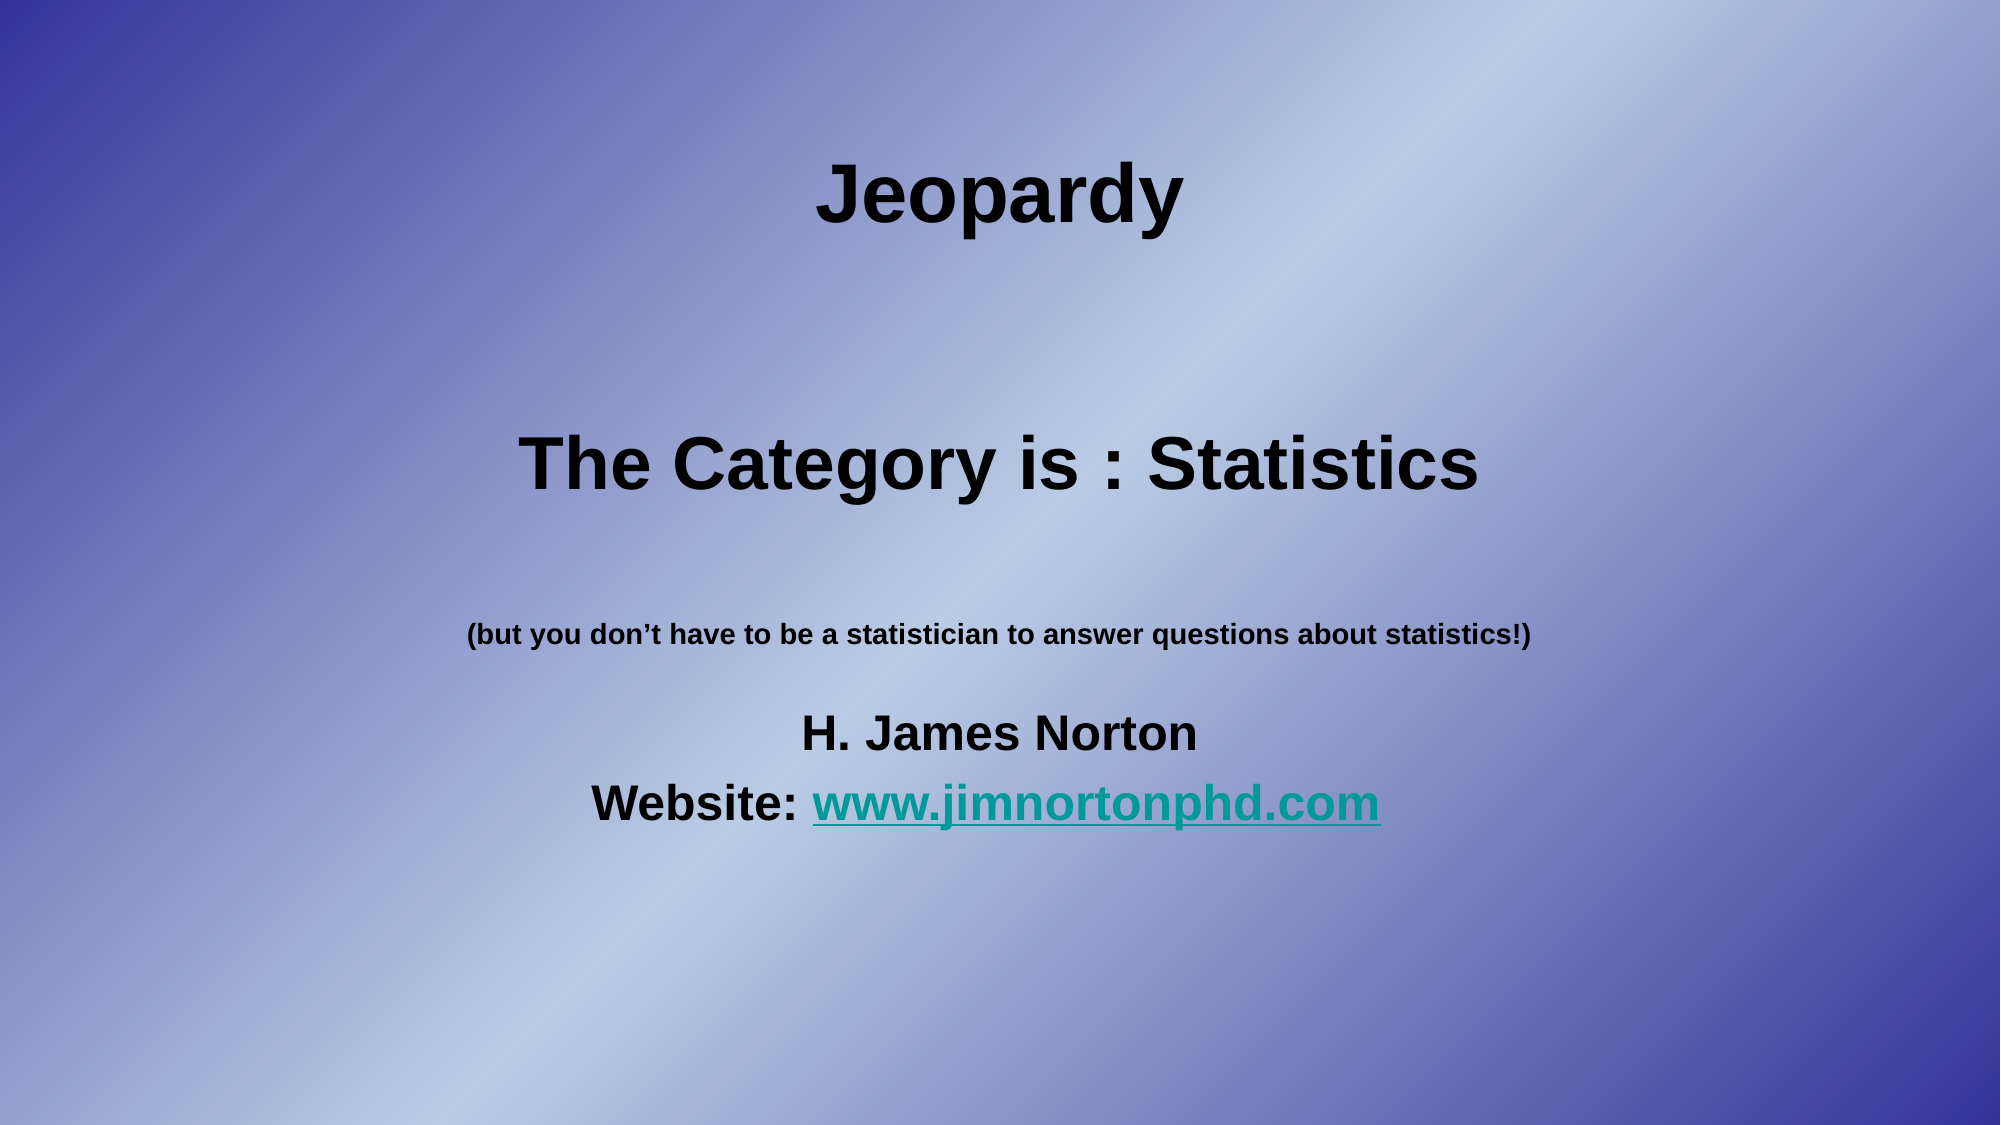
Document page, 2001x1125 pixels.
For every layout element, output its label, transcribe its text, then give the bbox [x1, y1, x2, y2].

title Jeopardy [99, 45, 1900, 218]
list The Category is : Statistics (but you don’t have to be a statistician to answer questions about statistics!) H. James Norton Website: www.jimnortonphd.com [99, 218, 1900, 961]
